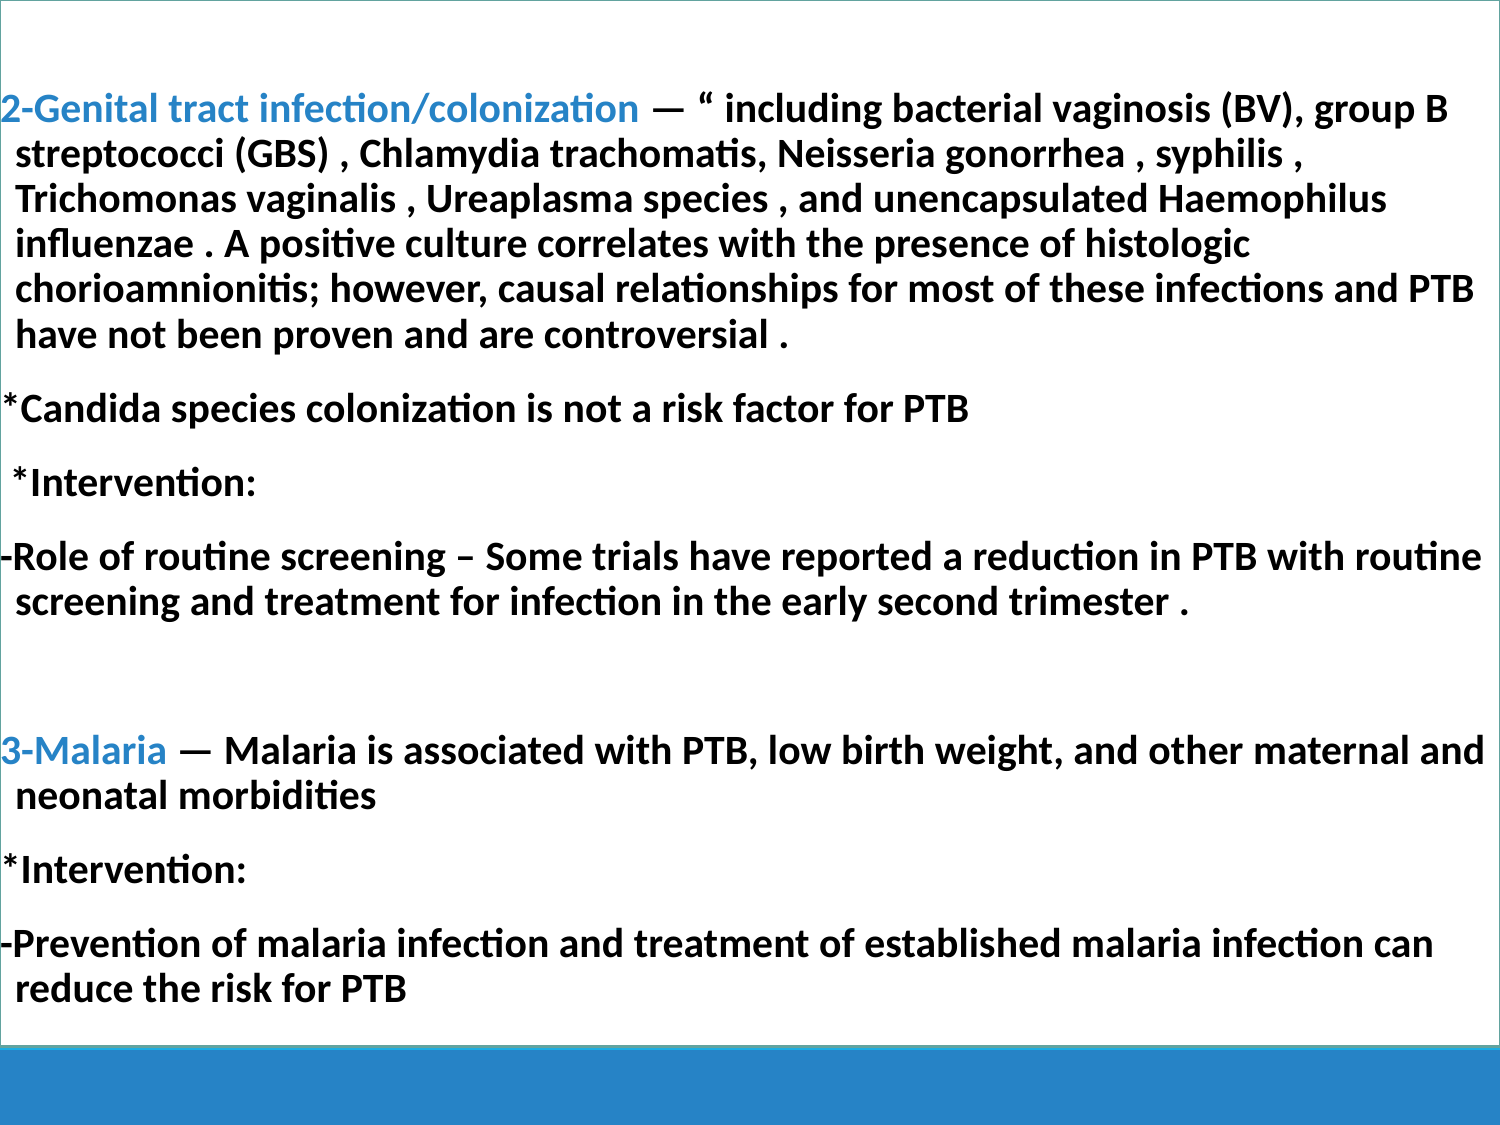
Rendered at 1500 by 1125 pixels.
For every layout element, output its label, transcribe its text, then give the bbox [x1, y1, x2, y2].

list 2-Genital tract infection/colonization — “ including bacterial vaginosis (BV), group B streptococci (GBS) , Chlamydia trachomatis, Neisseria gonorrhea , syphilis , Trichomonas vaginalis , Ureaplasma species , and unencapsulated Haemophilus influenzae . A positive culture correlates with the presence of histologic chorioamnionitis; however, causal relationships for most of these infections and PTB have not been proven and are controversial . *Candida species colonization is not a risk factor for PTB *Intervention: -Role of routine screening – Some trials have reported a reduction in PTB with routine screening and treatment for infection in the early second trimester . 3-Malaria — Malaria is associated with PTB, low birth weight, and other maternal and neonatal morbidities *Intervention: -Prevention of malaria infection and treatment of established malaria infection can reduce the risk for PTB [0, 0, 1500, 1048]
